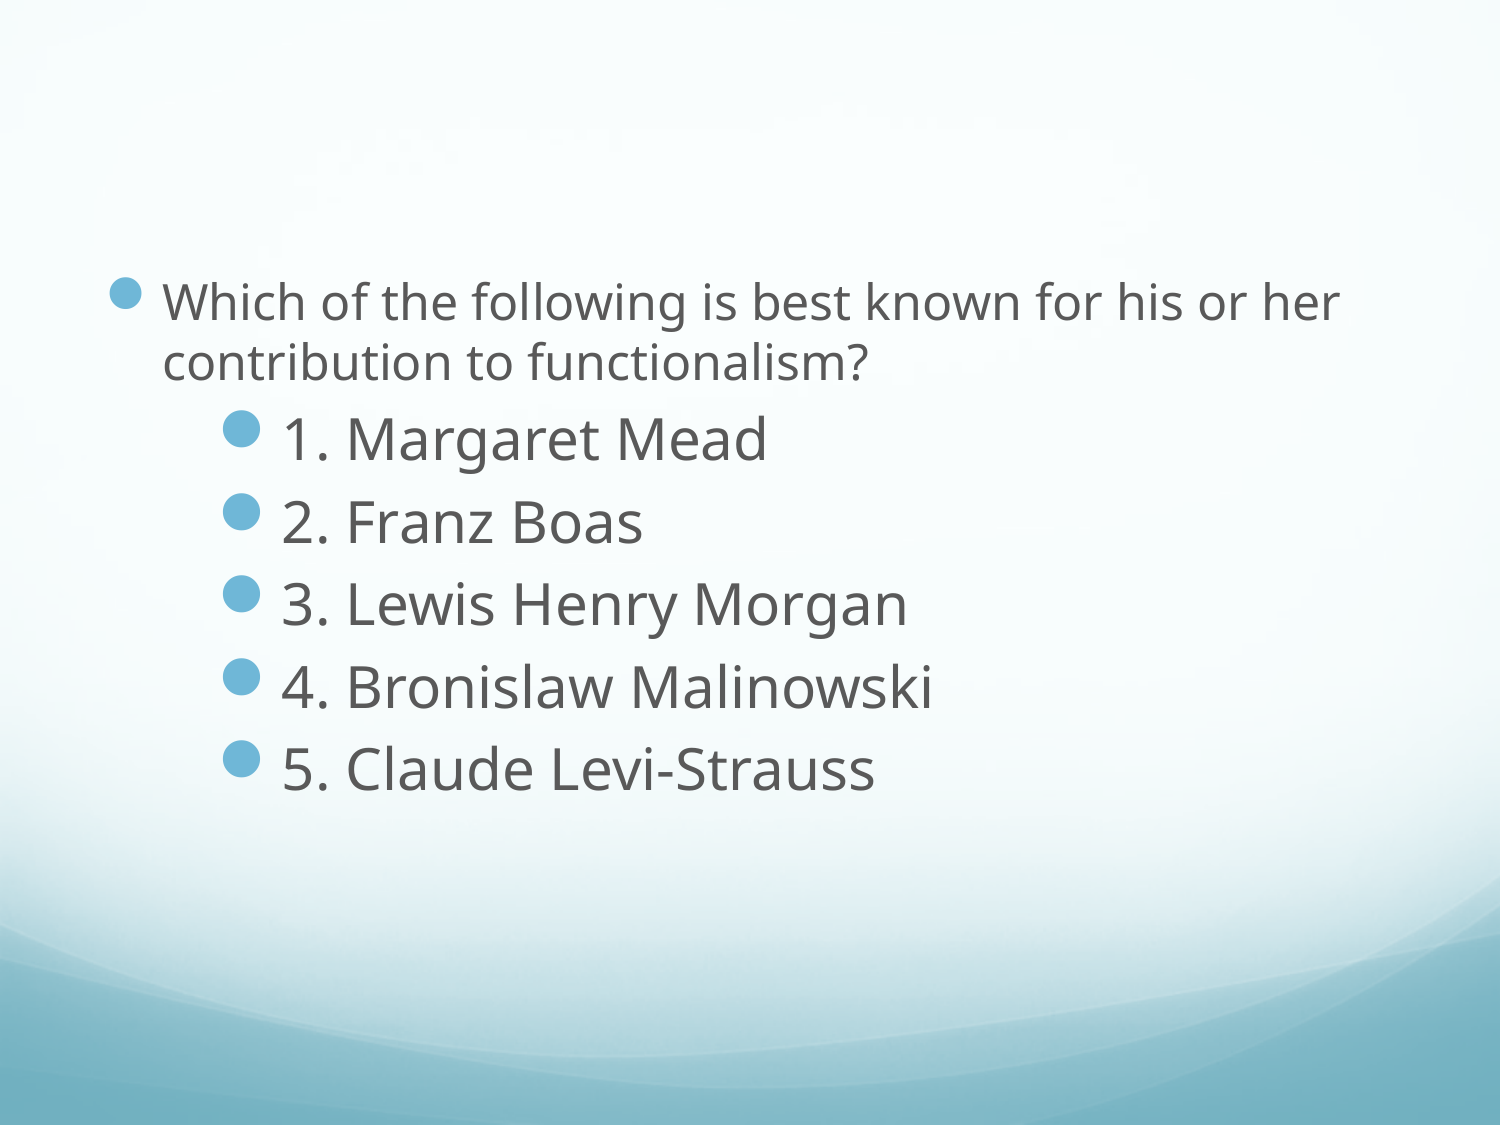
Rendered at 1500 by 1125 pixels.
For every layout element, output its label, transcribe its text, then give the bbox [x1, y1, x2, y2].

list Which of the following is best known for his or her contribution to functionalism? 1. Margaret Mead 2. Franz Boas 3. Lewis Henry Morgan 4. Bronislaw Malinowski 5. Claude Levi-Strauss [90, 262, 1410, 975]
